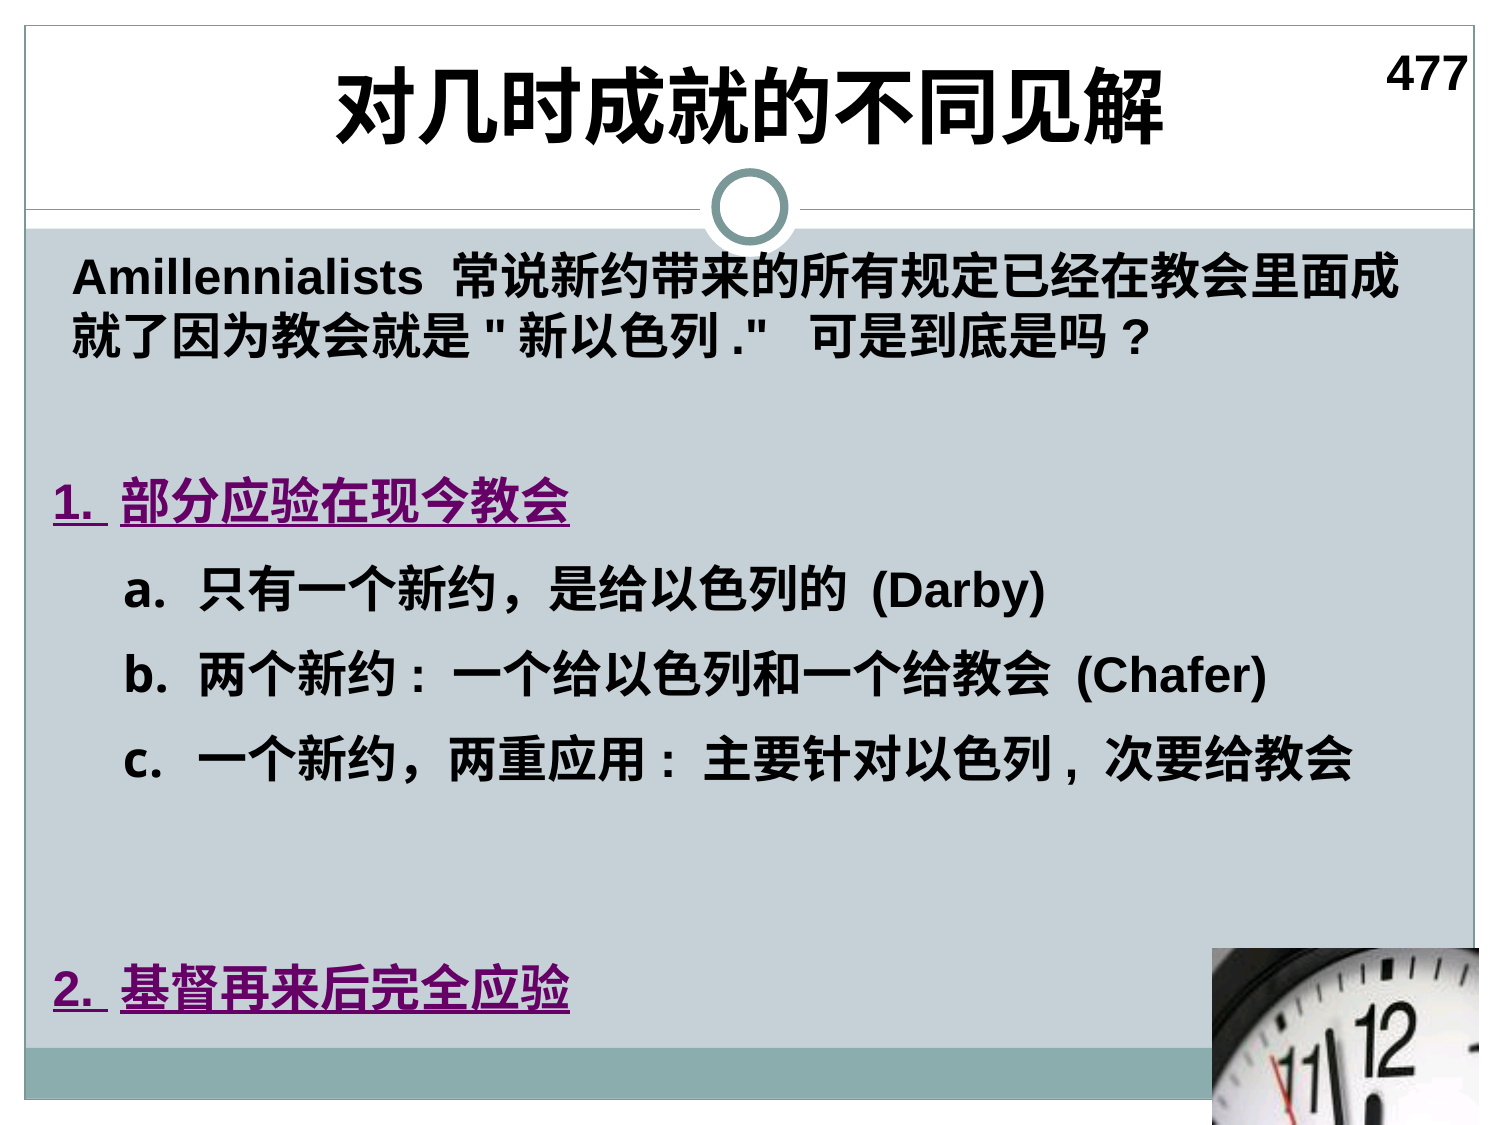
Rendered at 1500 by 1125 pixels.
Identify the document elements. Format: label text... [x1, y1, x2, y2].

text_box 只有一个新约，是给以色列的 (Darby) 两个新约: 一个给以色列和一个给教会 (Chafer) 一个新约，两重应用: 主要针对以色列, 次要给教会 [107, 550, 1413, 929]
title 对几时成就的不同见解 [49, 37, 1450, 162]
text_box Amillennialists 常说新约带来的所有规定已经在教会里面成就了因为教会就是"新以色列." 可是到底是吗? [0, 237, 1450, 435]
picture [1212, 948, 1480, 1125]
text_box 1. 部分应验在现今教会 [37, 462, 1322, 539]
text_box 477 [1371, 33, 1486, 109]
text_box 2. 基督再来后完全应验 [37, 949, 1210, 1025]
